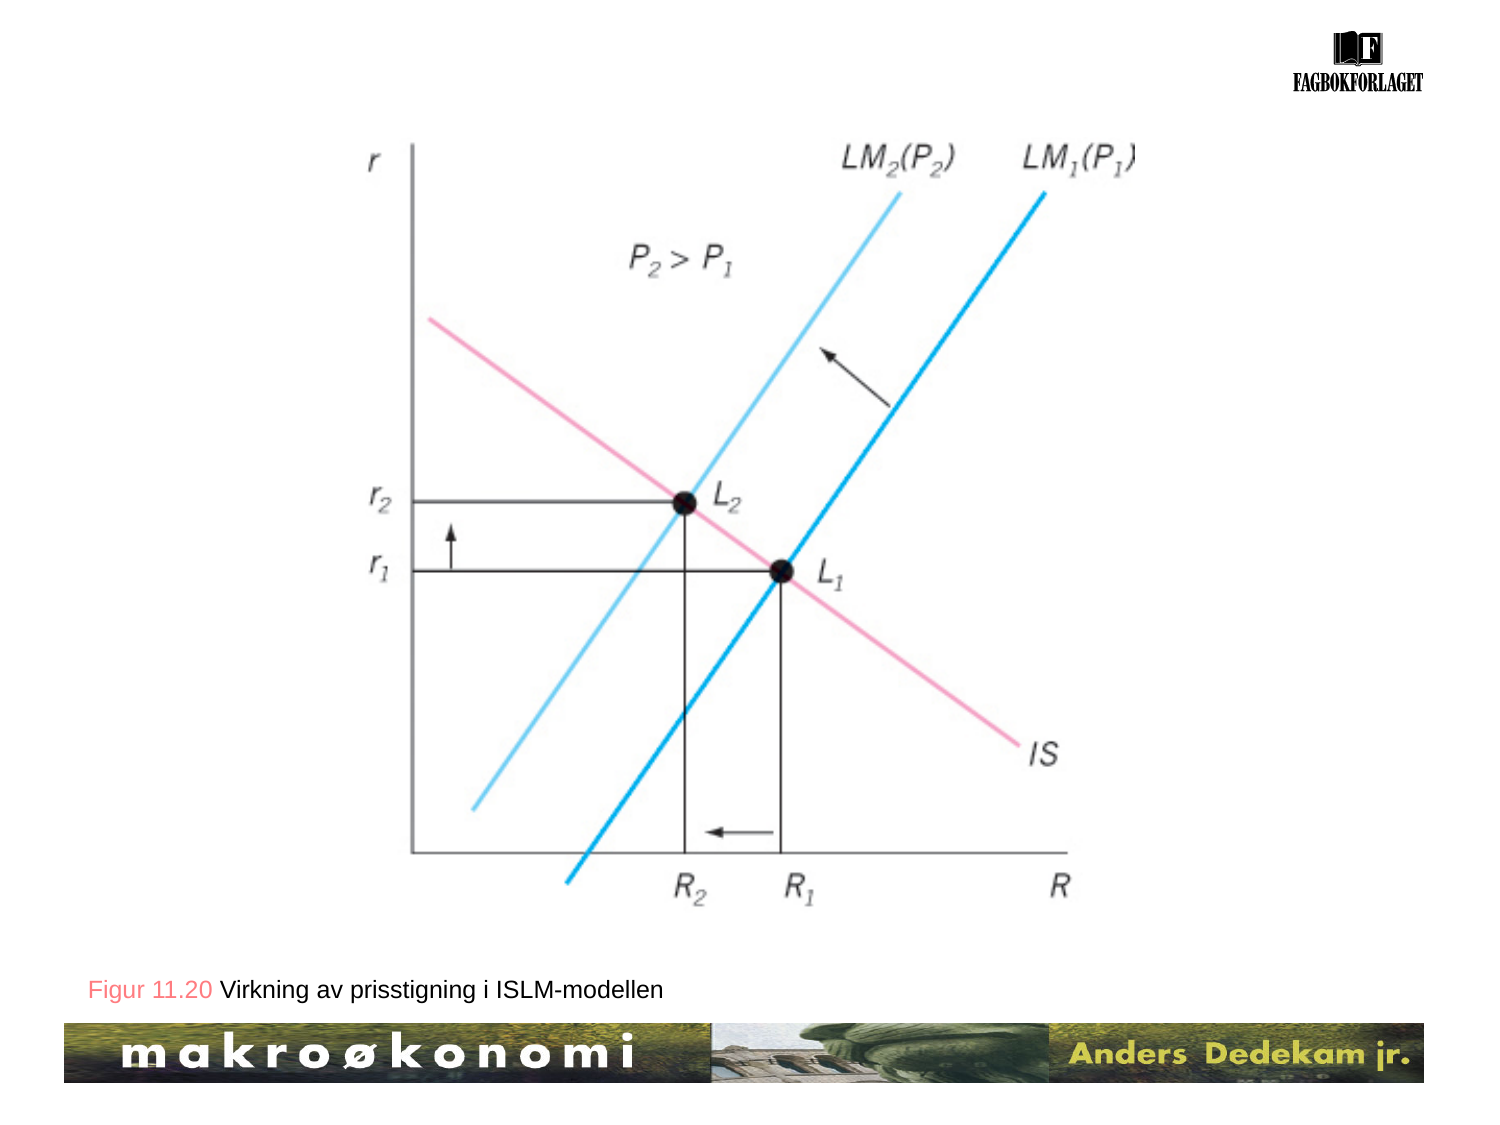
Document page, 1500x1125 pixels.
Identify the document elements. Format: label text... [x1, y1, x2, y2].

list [365, 137, 1135, 913]
picture [64, 1023, 1424, 1083]
text_box Figur 11.20 Virkning av prisstigning i ISLM-modellen [73, 966, 680, 1012]
